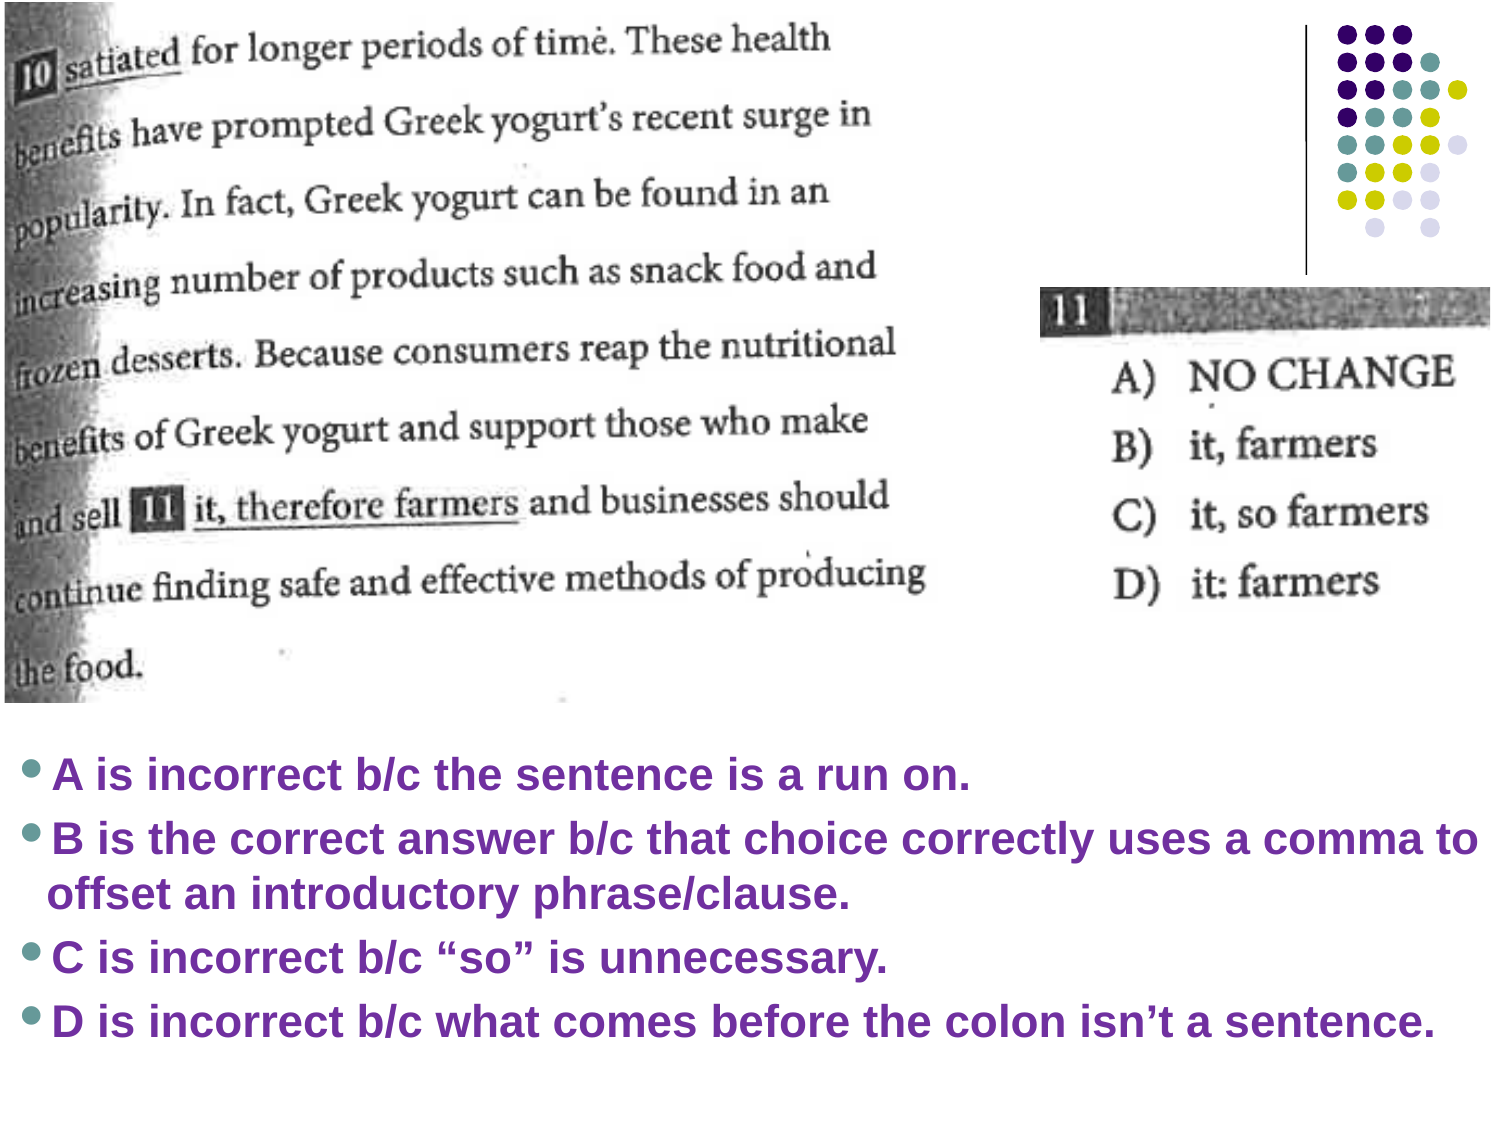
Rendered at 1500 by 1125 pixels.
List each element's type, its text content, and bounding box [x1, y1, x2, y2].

picture [4, 2, 955, 704]
text_box A is incorrect b/c the sentence is a run on. B is the correct answer b/c that choice correctly uses a comma to offset an introductory phrase/clause. C is incorrect b/c “so” is unnecessary. D is incorrect b/c what comes before the colon isn’t a sentence. [4, 737, 1500, 1055]
picture [1039, 287, 1491, 626]
